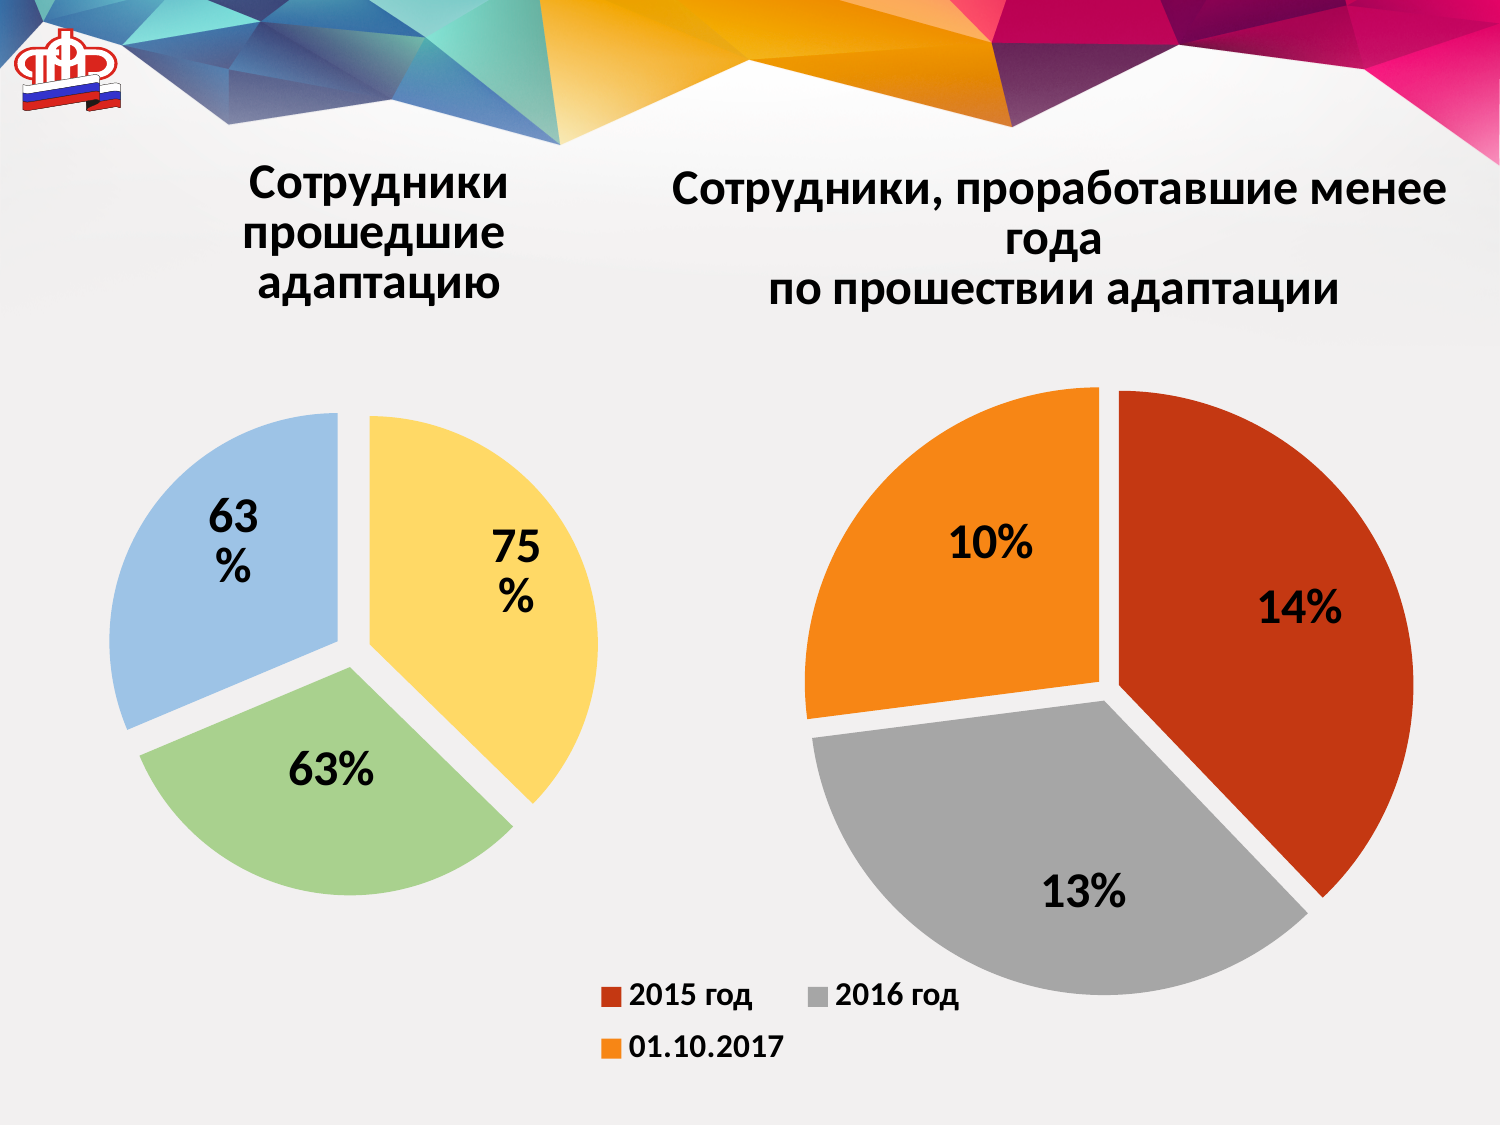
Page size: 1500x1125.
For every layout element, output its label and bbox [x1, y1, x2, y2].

text_box [14, 28, 121, 112]
chart [23, 91, 1500, 1125]
picture [0, 0, 1500, 1125]
